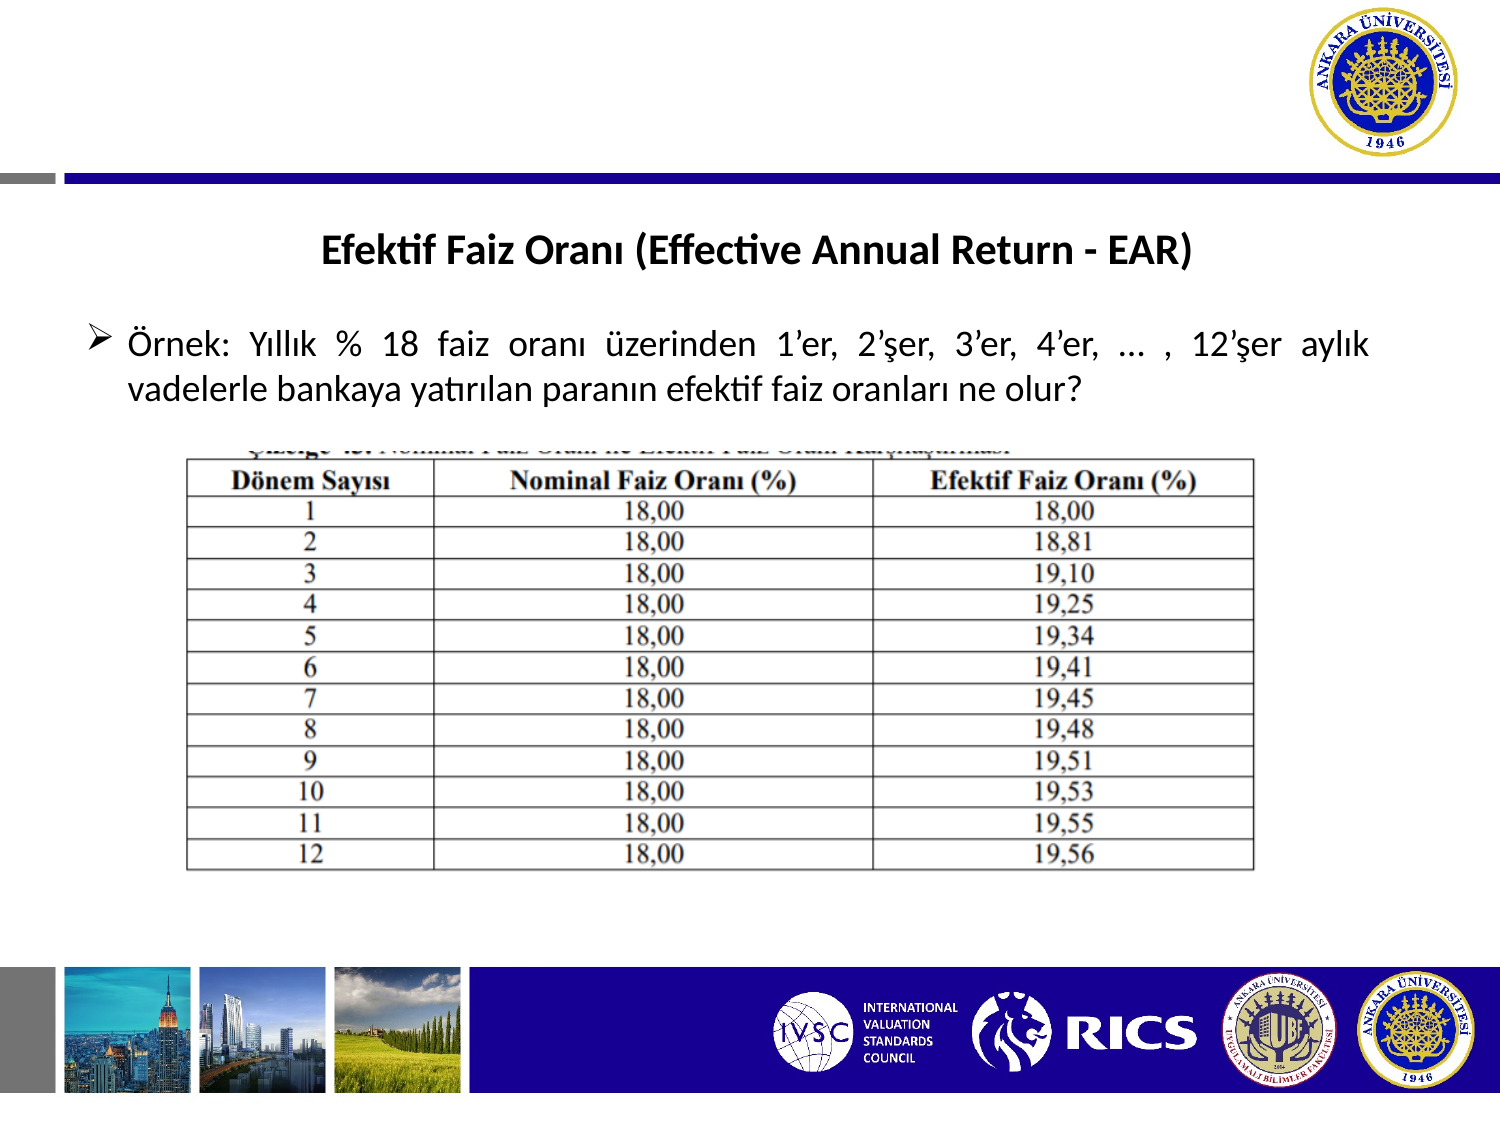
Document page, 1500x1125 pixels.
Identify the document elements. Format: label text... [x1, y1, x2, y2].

picture [0, 0, 1500, 1125]
text_box Örnek: Yıllık % 18 faiz oranı üzerinden 1’er, 2’şer, 3’er, 4’er, … , 12’şer aylık vadelerle bankaya yatırılan paranın efektif faiz oranları ne olur? [70, 311, 1386, 460]
text_box Efektif Faiz Oranı (Effective Annual Return - EAR) [213, 213, 1302, 281]
